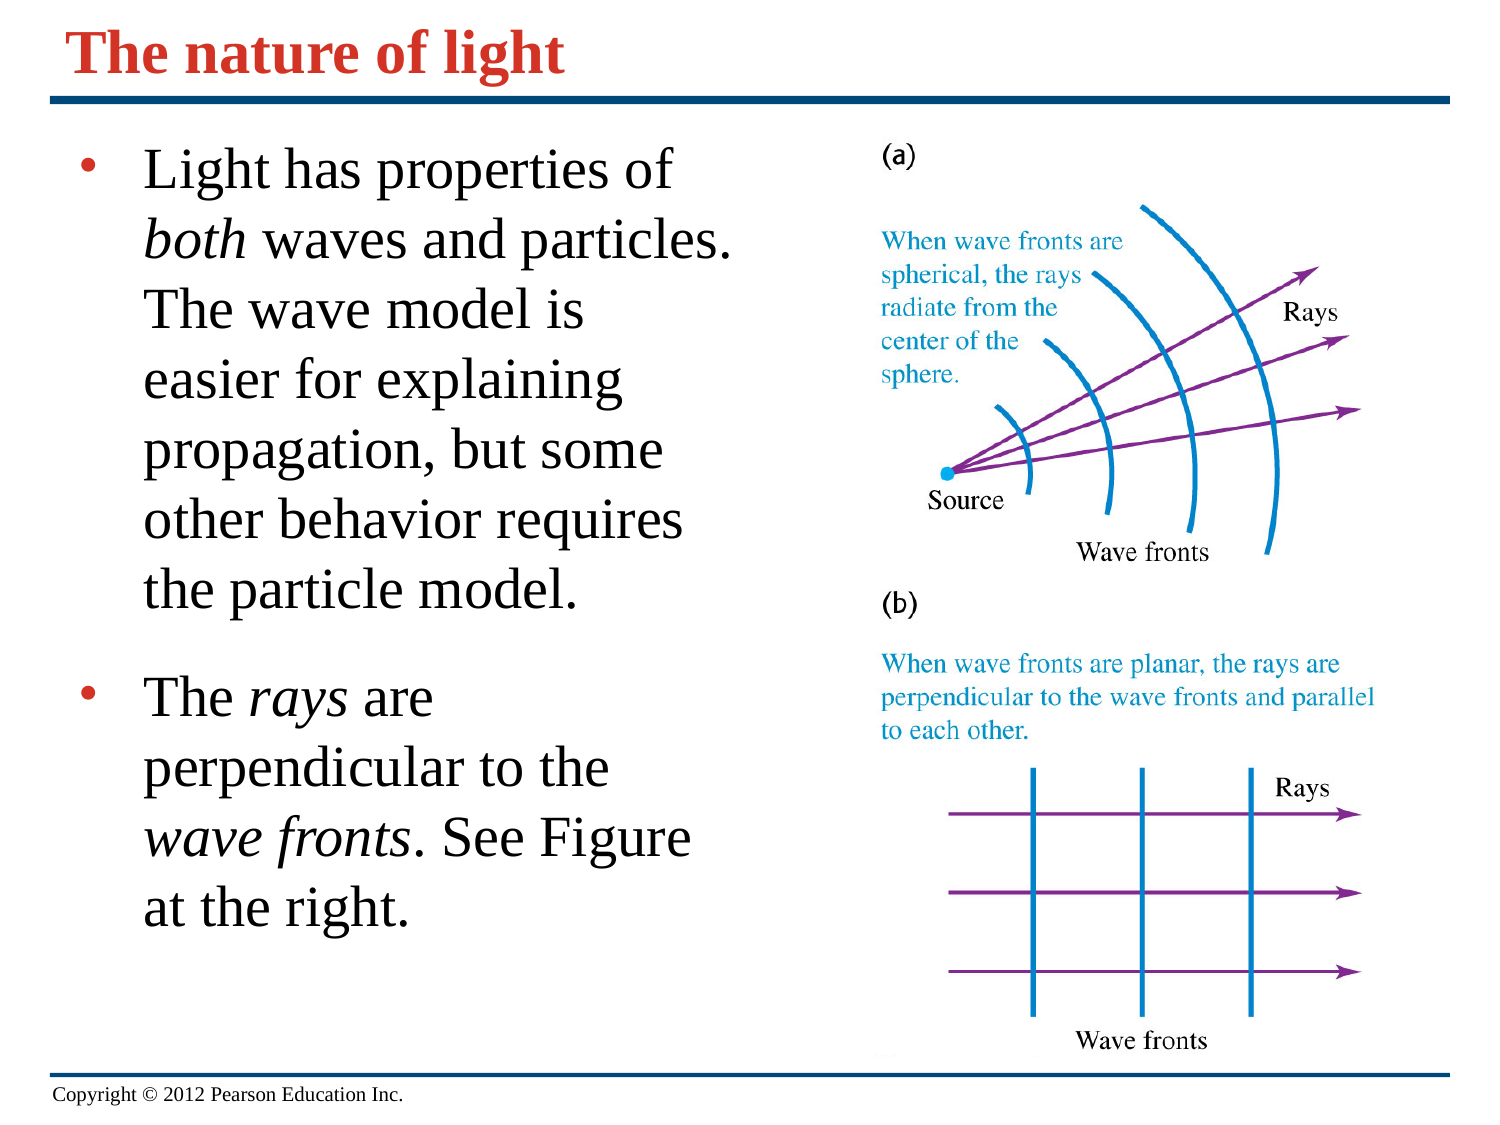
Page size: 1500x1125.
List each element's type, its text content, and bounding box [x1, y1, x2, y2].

list Light has properties of both waves and particles. The wave model is easier for explaining propagation, but some other behavior requires the particle model. The rays are perpendicular to the wave fronts. See Figure at the right. [44, 122, 750, 968]
title The nature of light [50, 12, 1500, 96]
picture [874, 137, 1380, 1058]
